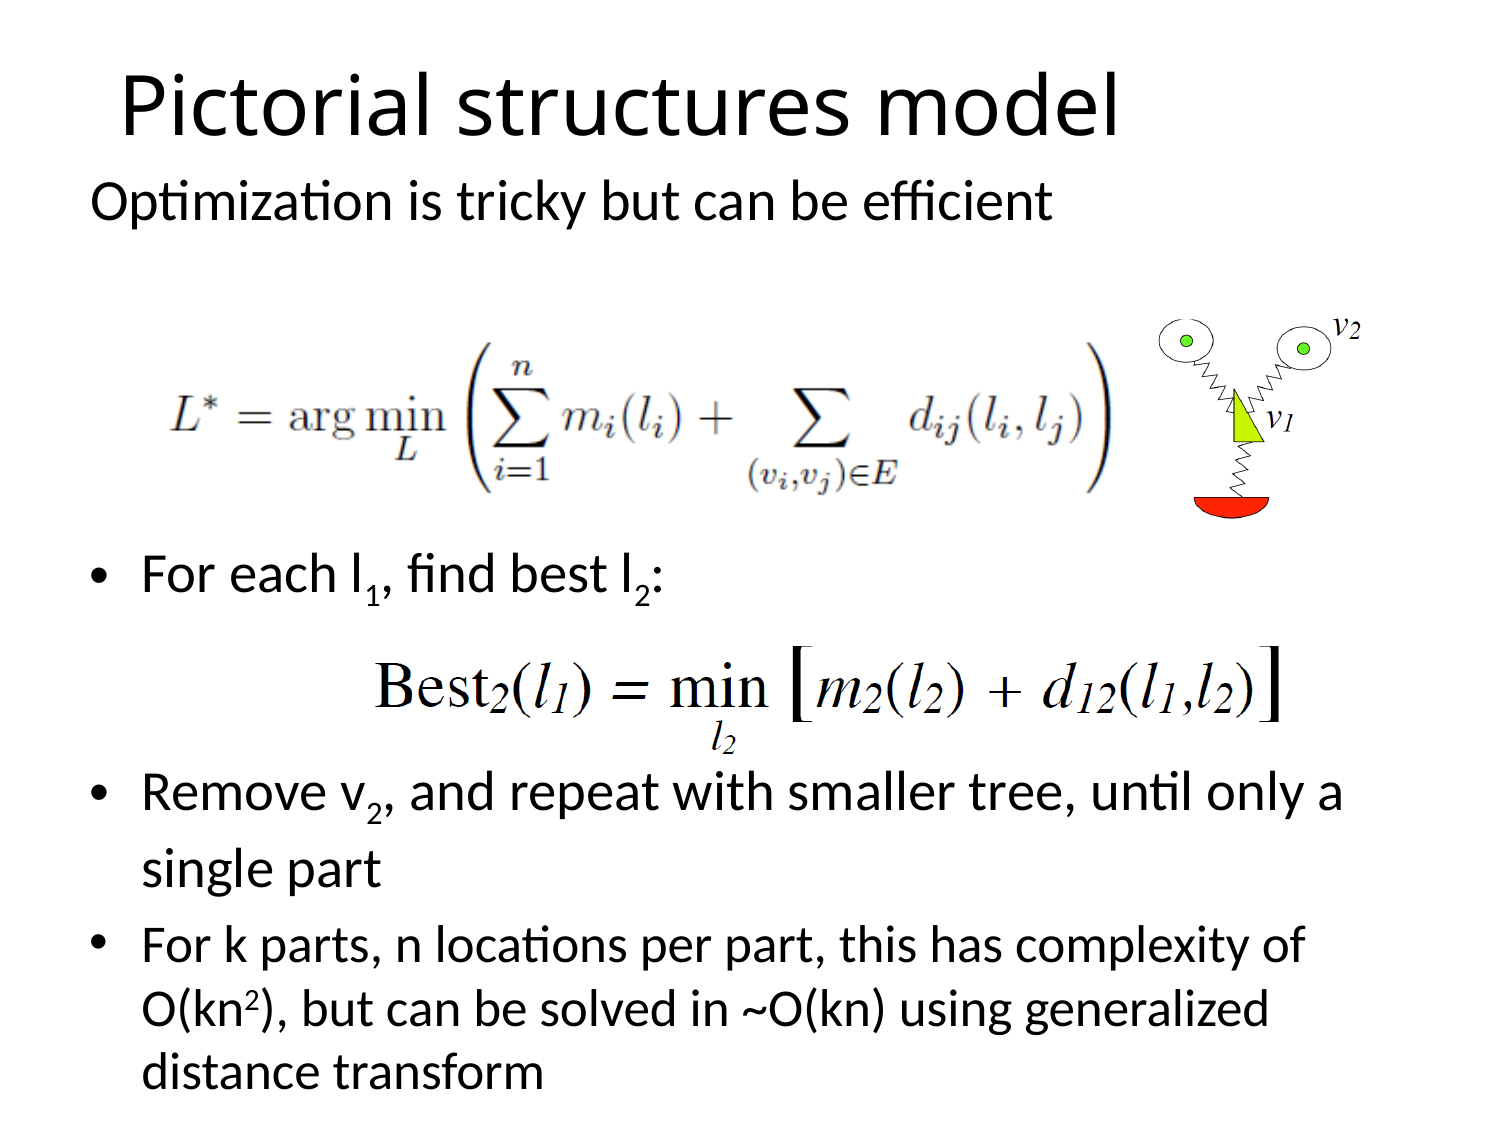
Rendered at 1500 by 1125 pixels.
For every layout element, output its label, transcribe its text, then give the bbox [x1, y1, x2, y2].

text_box For each l1, find best l2: Remove v2, and repeat with smaller tree, until only a single part For k parts, n locations per part, this has complexity of O(kn2), but can be solved in ~O(kn) using generalized distance transform [74, 369, 1425, 1113]
list Optimization is tricky but can be efficient [75, 162, 1425, 369]
title Pictorial structures model [103, 0, 1397, 162]
picture [128, 295, 1363, 525]
picture [362, 624, 1300, 760]
